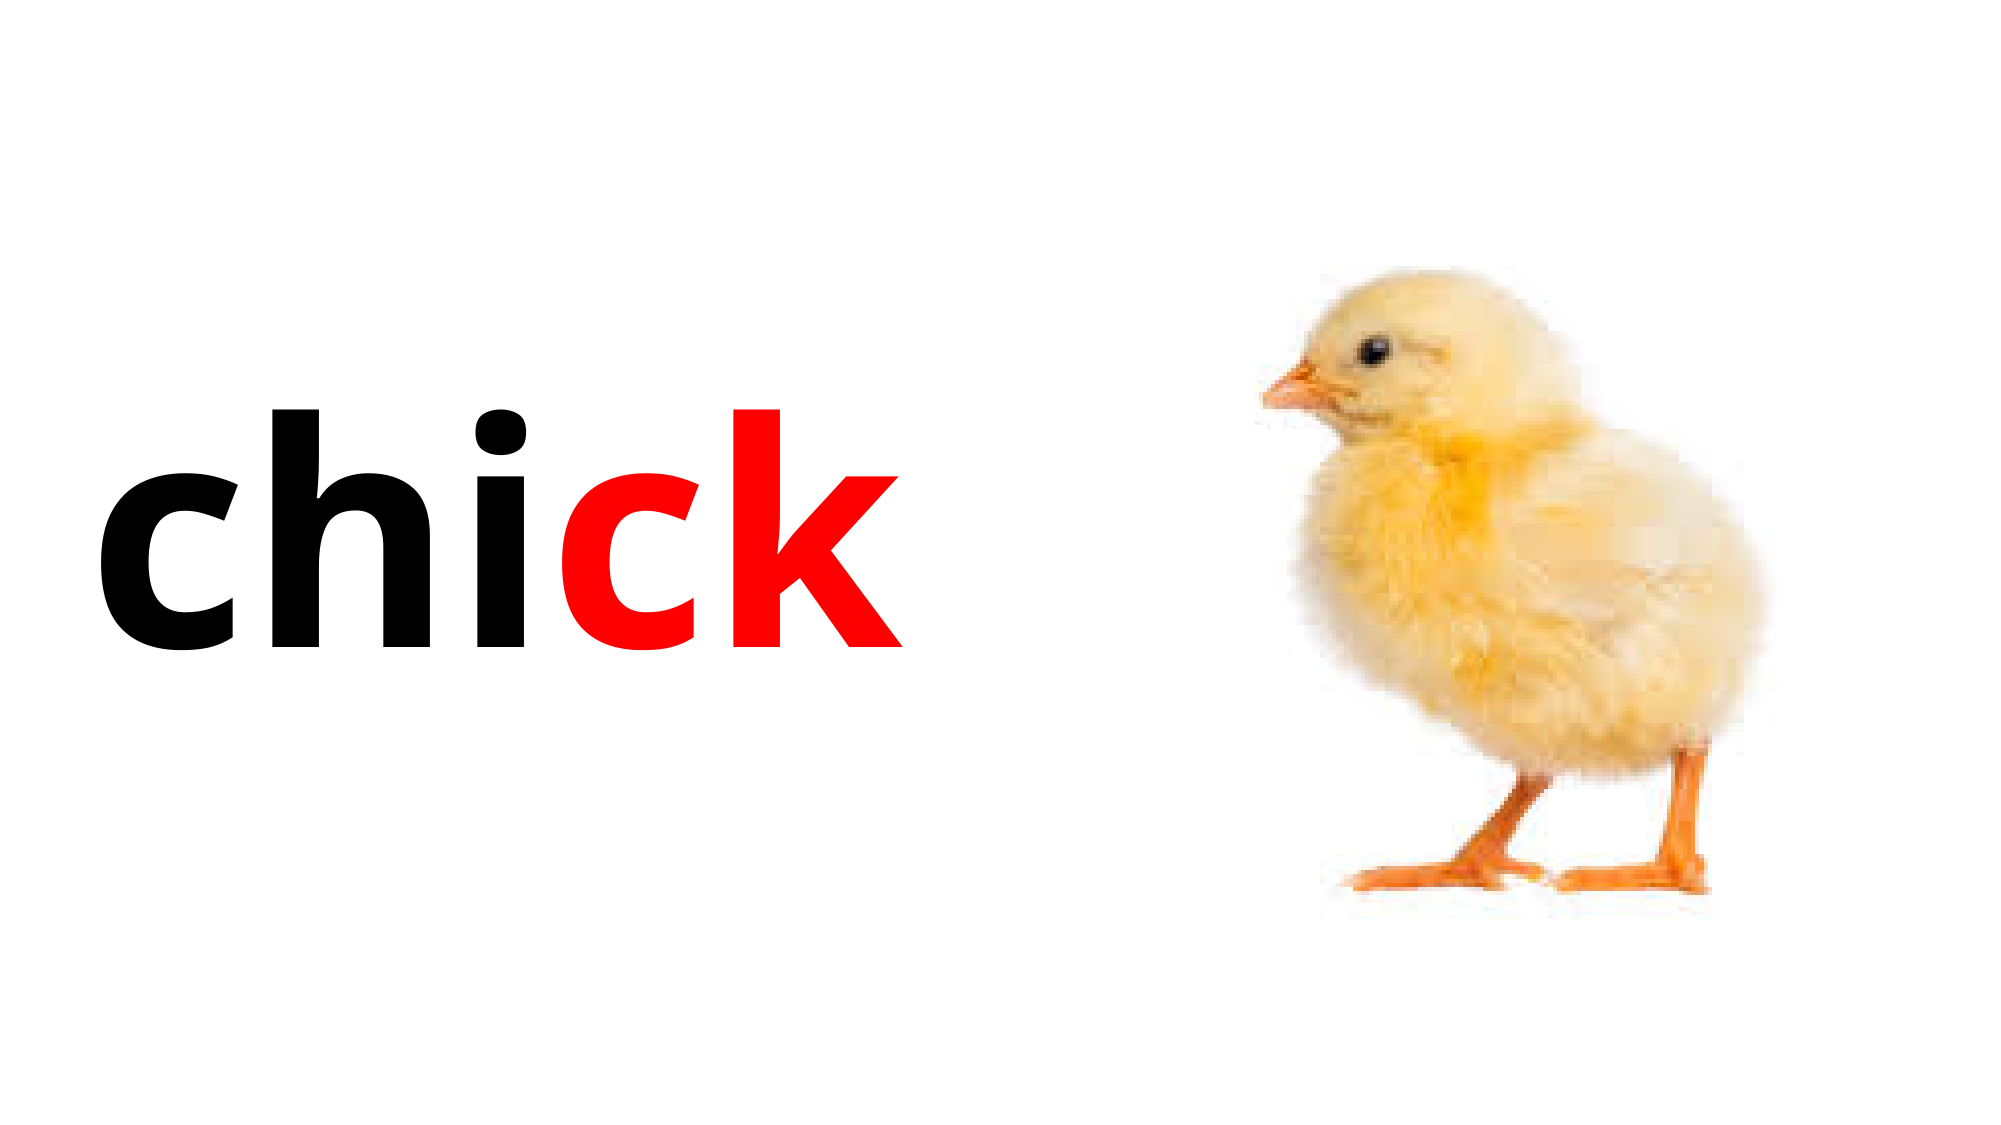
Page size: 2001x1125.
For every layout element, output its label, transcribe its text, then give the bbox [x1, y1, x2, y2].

picture [1092, 201, 1908, 924]
text_box chick [72, 328, 1046, 718]
